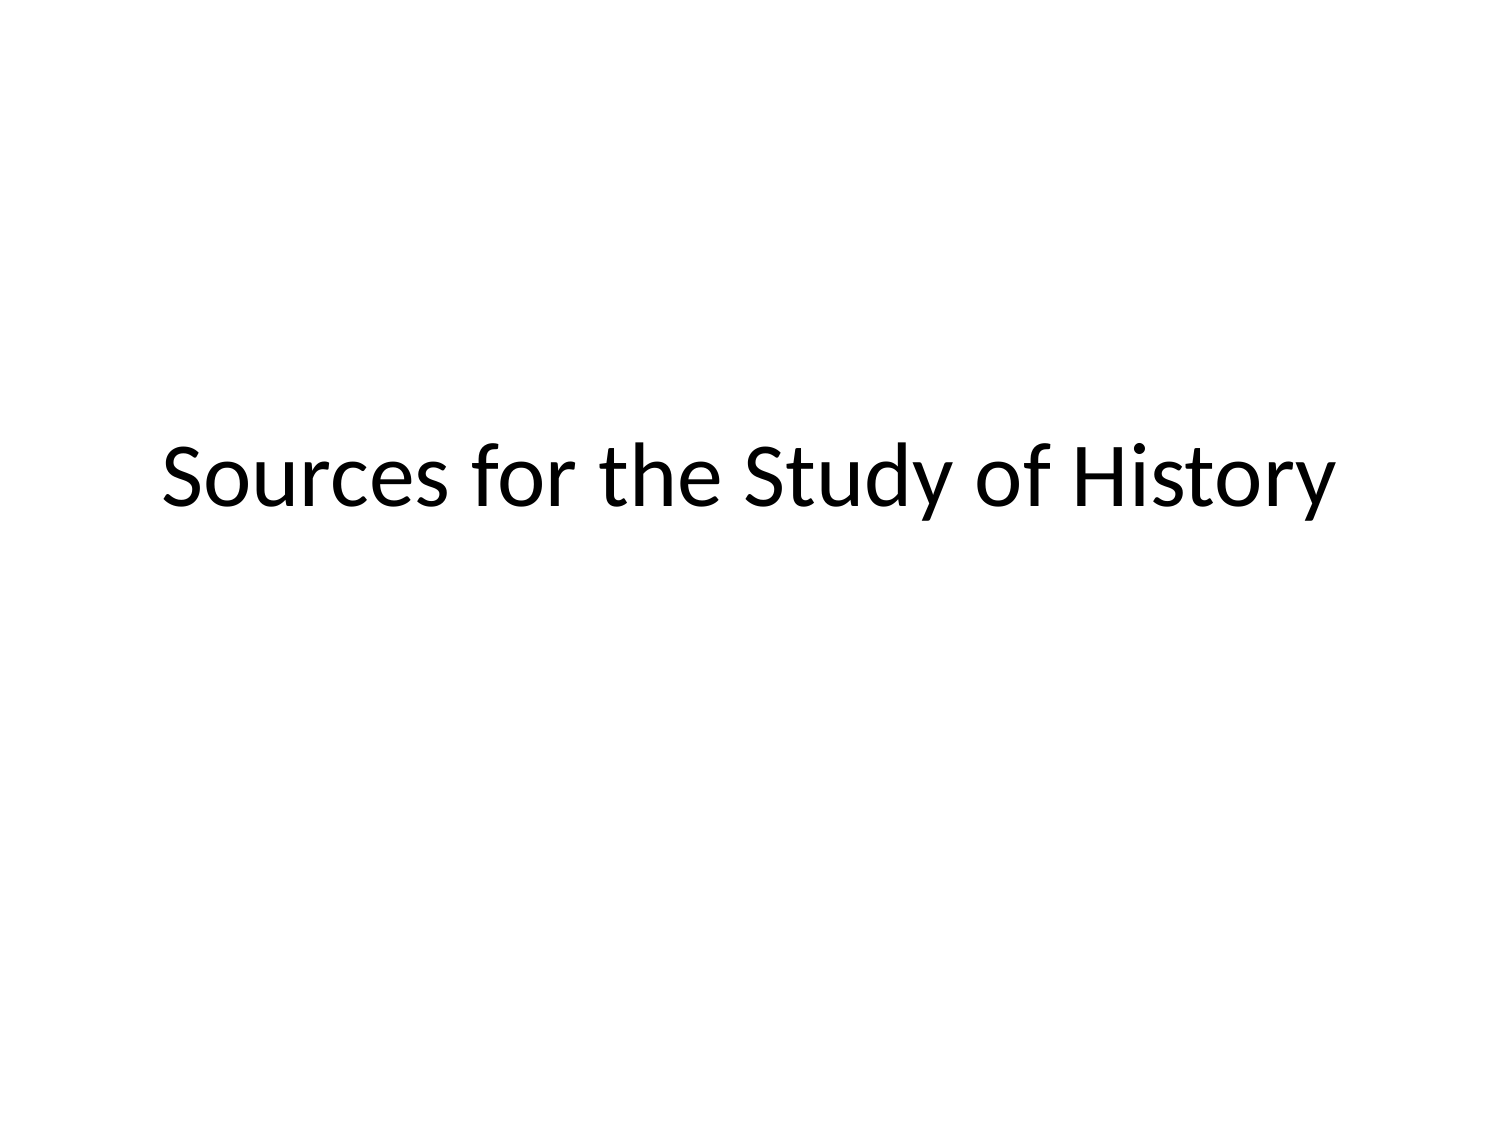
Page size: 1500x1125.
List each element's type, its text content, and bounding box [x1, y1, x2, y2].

title Sources for the Study of History [112, 349, 1388, 591]
